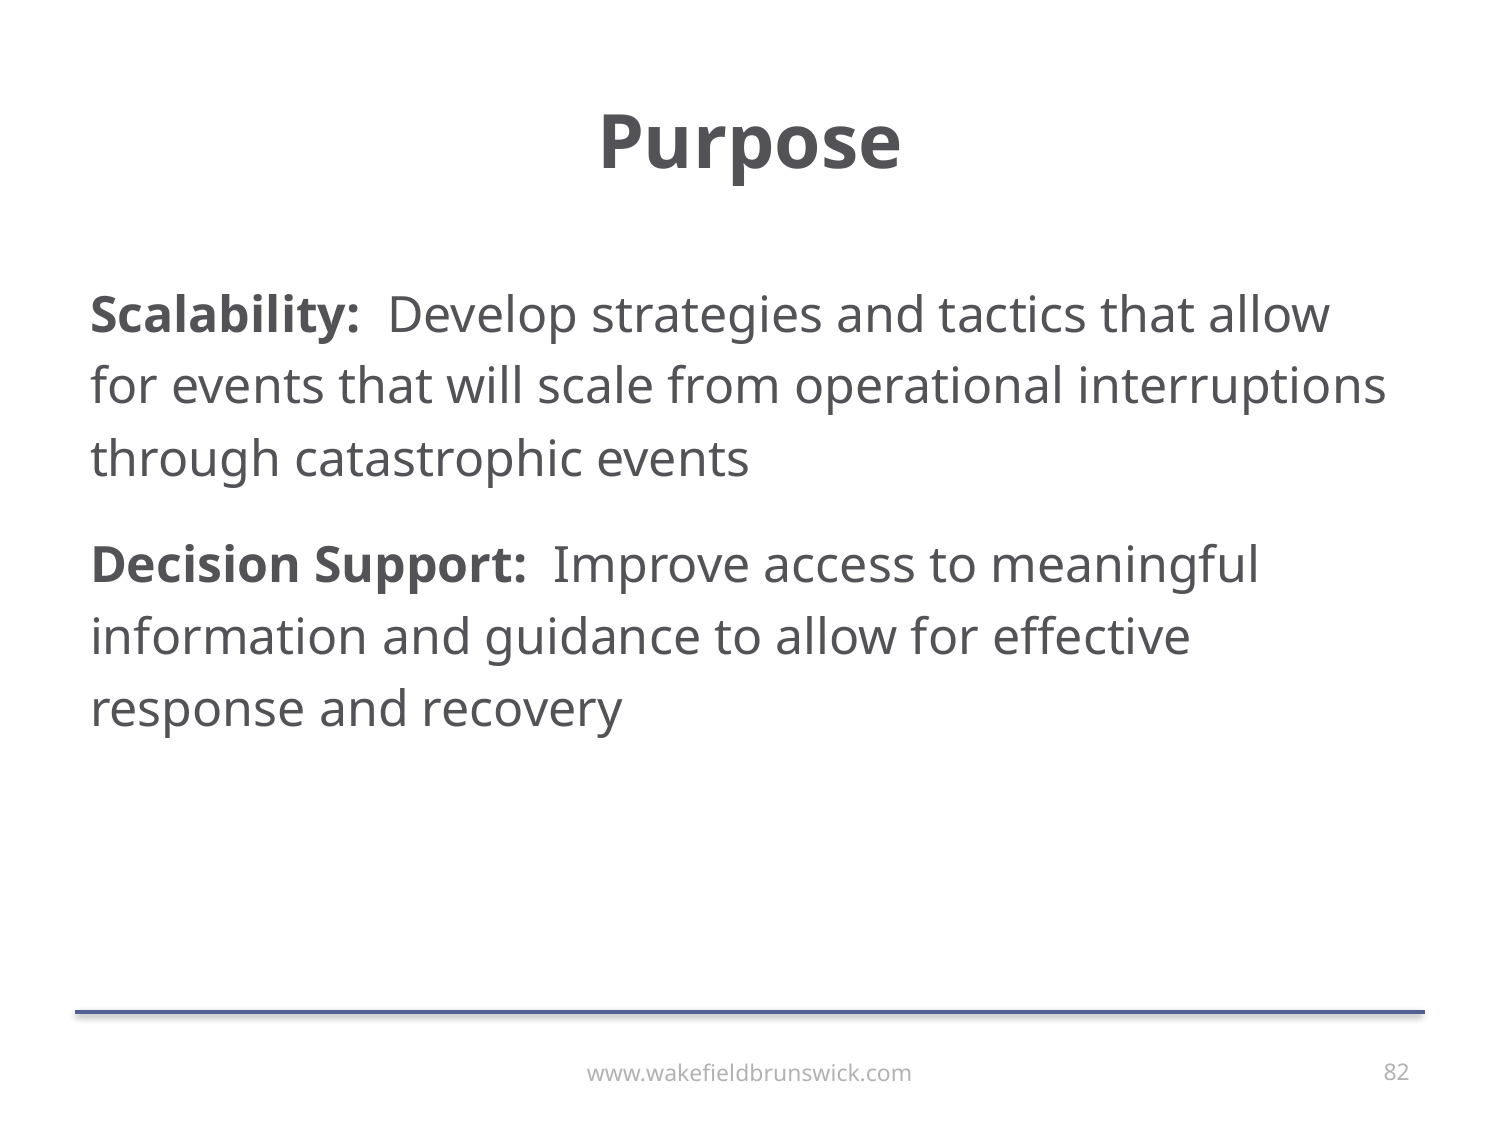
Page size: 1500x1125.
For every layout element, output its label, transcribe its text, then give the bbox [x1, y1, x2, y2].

list Scalability: Develop strategies and tactics that allow for events that will scale from operational interruptions through catastrophic events Decision Support: Improve access to meaningful information and guidance to allow for effective response and recovery [75, 262, 1425, 1005]
title Purpose [75, 45, 1425, 233]
slide_number 82 [1074, 1042, 1425, 1103]
footer www.wakefieldbrunswick.com [512, 1042, 988, 1103]
